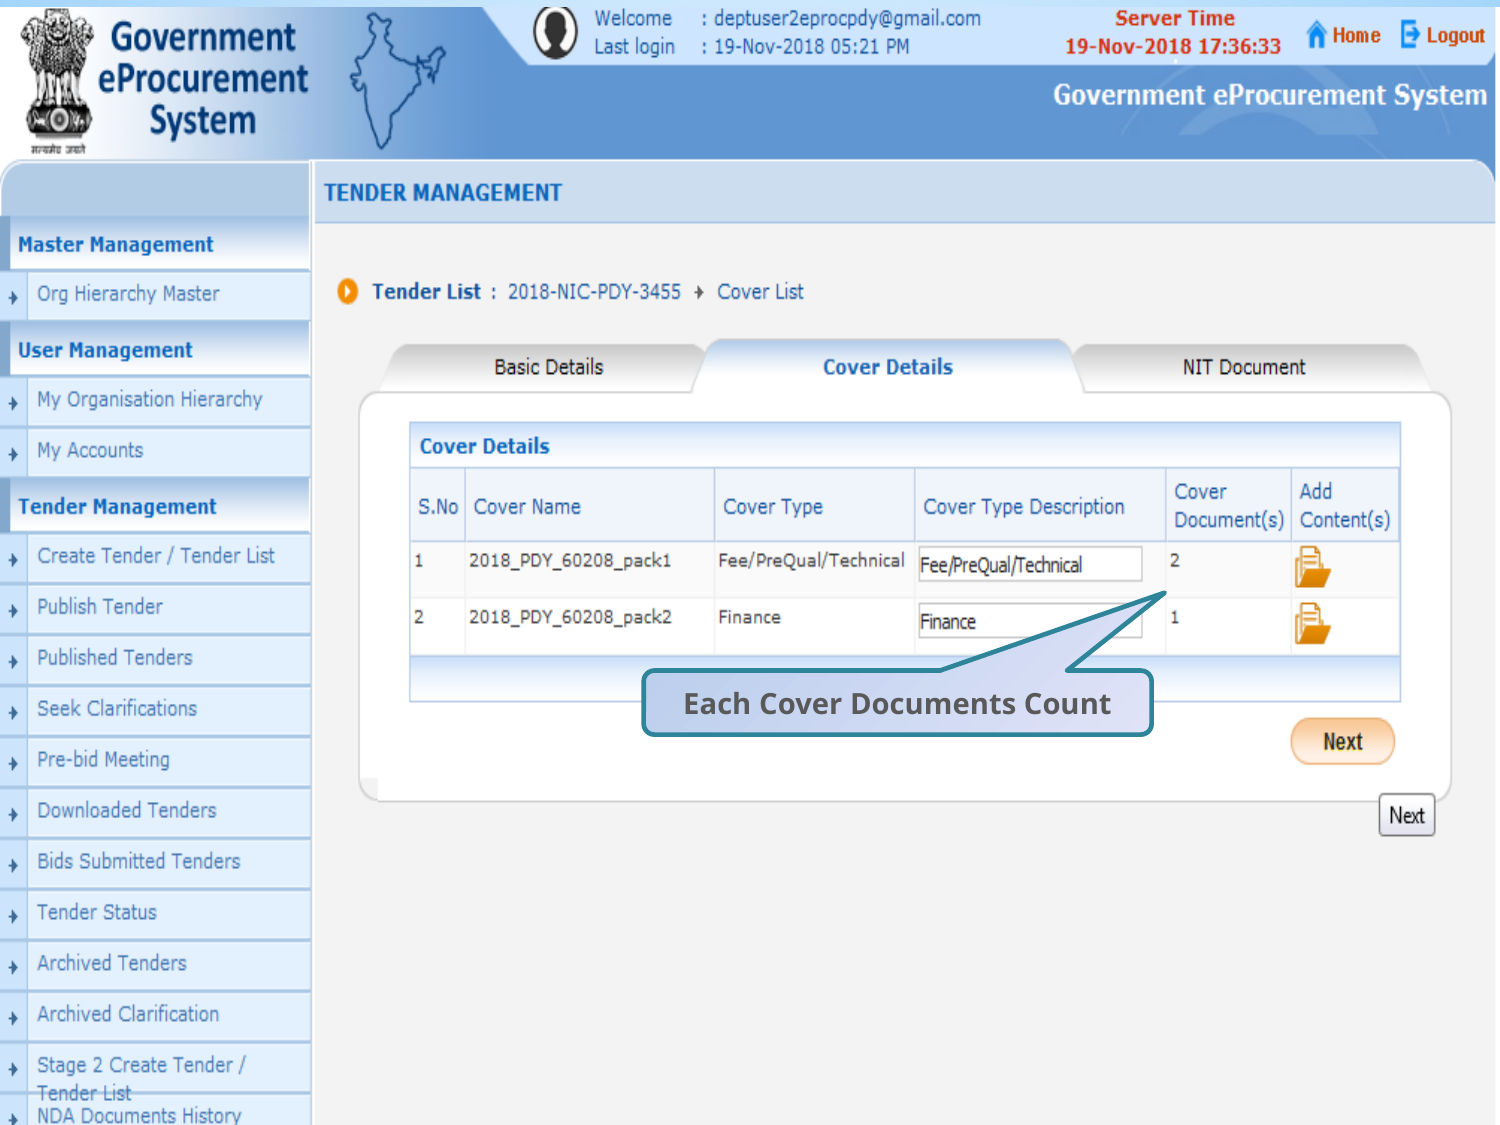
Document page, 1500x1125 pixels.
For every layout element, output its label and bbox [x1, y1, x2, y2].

list [0, 6, 1500, 1125]
